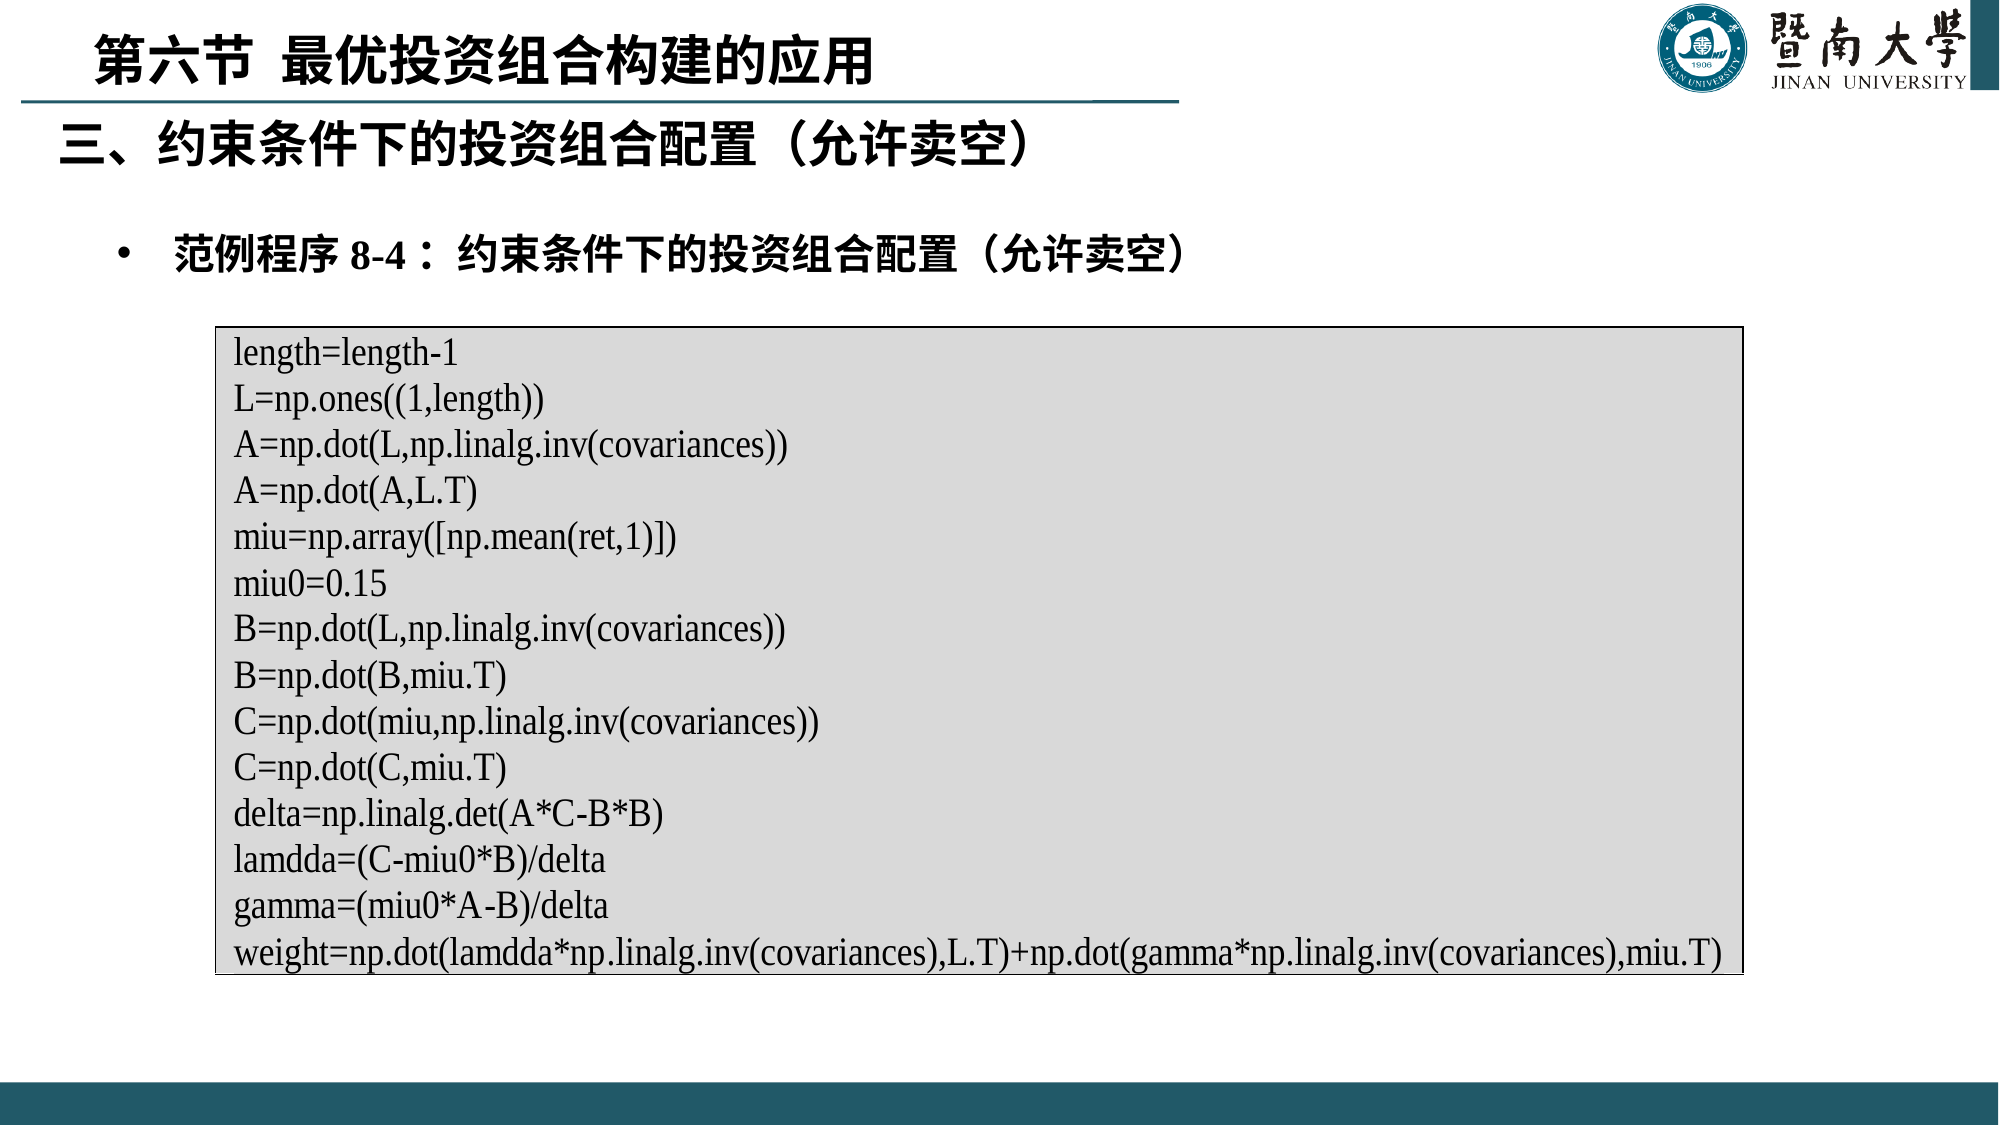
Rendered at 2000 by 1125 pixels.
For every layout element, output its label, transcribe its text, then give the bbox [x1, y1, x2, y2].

picture [184, 326, 1774, 1036]
picture [1657, 3, 1967, 93]
text_box 第六节 最优投资组合构建的应用 [78, 19, 1189, 99]
list 范例程序8-4：约束条件下的投资组合配置（允许卖空） [101, 219, 2000, 1098]
title 三、约束条件下的投资组合配置（允许卖空） [42, 90, 1676, 194]
